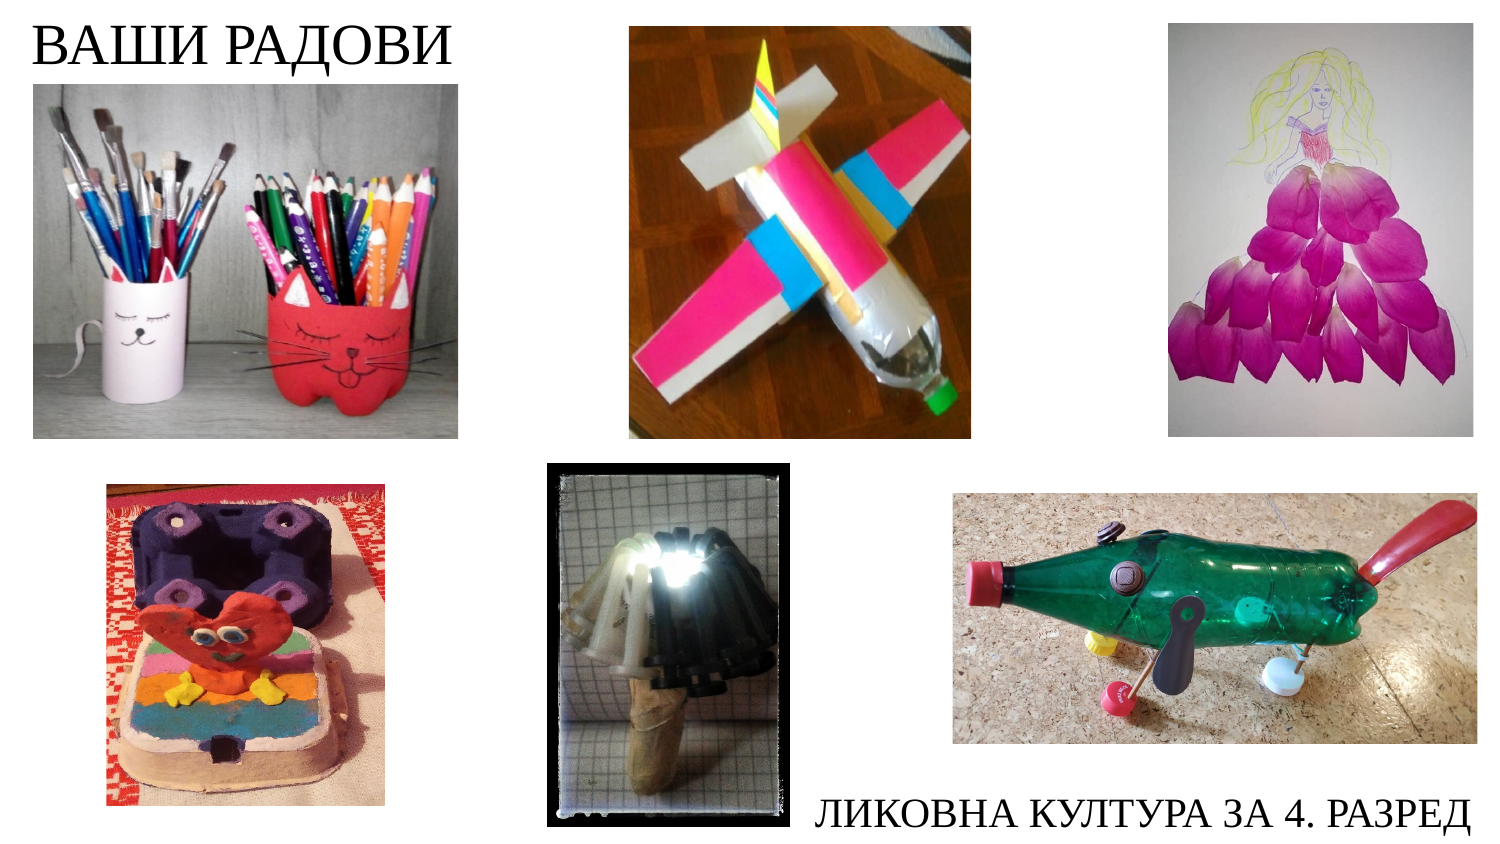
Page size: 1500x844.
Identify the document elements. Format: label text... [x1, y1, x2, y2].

picture [952, 493, 1478, 744]
picture [547, 463, 790, 827]
picture [628, 25, 972, 440]
picture [1167, 23, 1474, 437]
picture [106, 483, 386, 807]
text_box ЛИКОВНА КУЛТУРА ЗА 4. РАЗРЕД [799, 778, 1488, 843]
text_box ВАШИ РАДОВИ [5, 0, 481, 84]
picture [32, 84, 459, 440]
